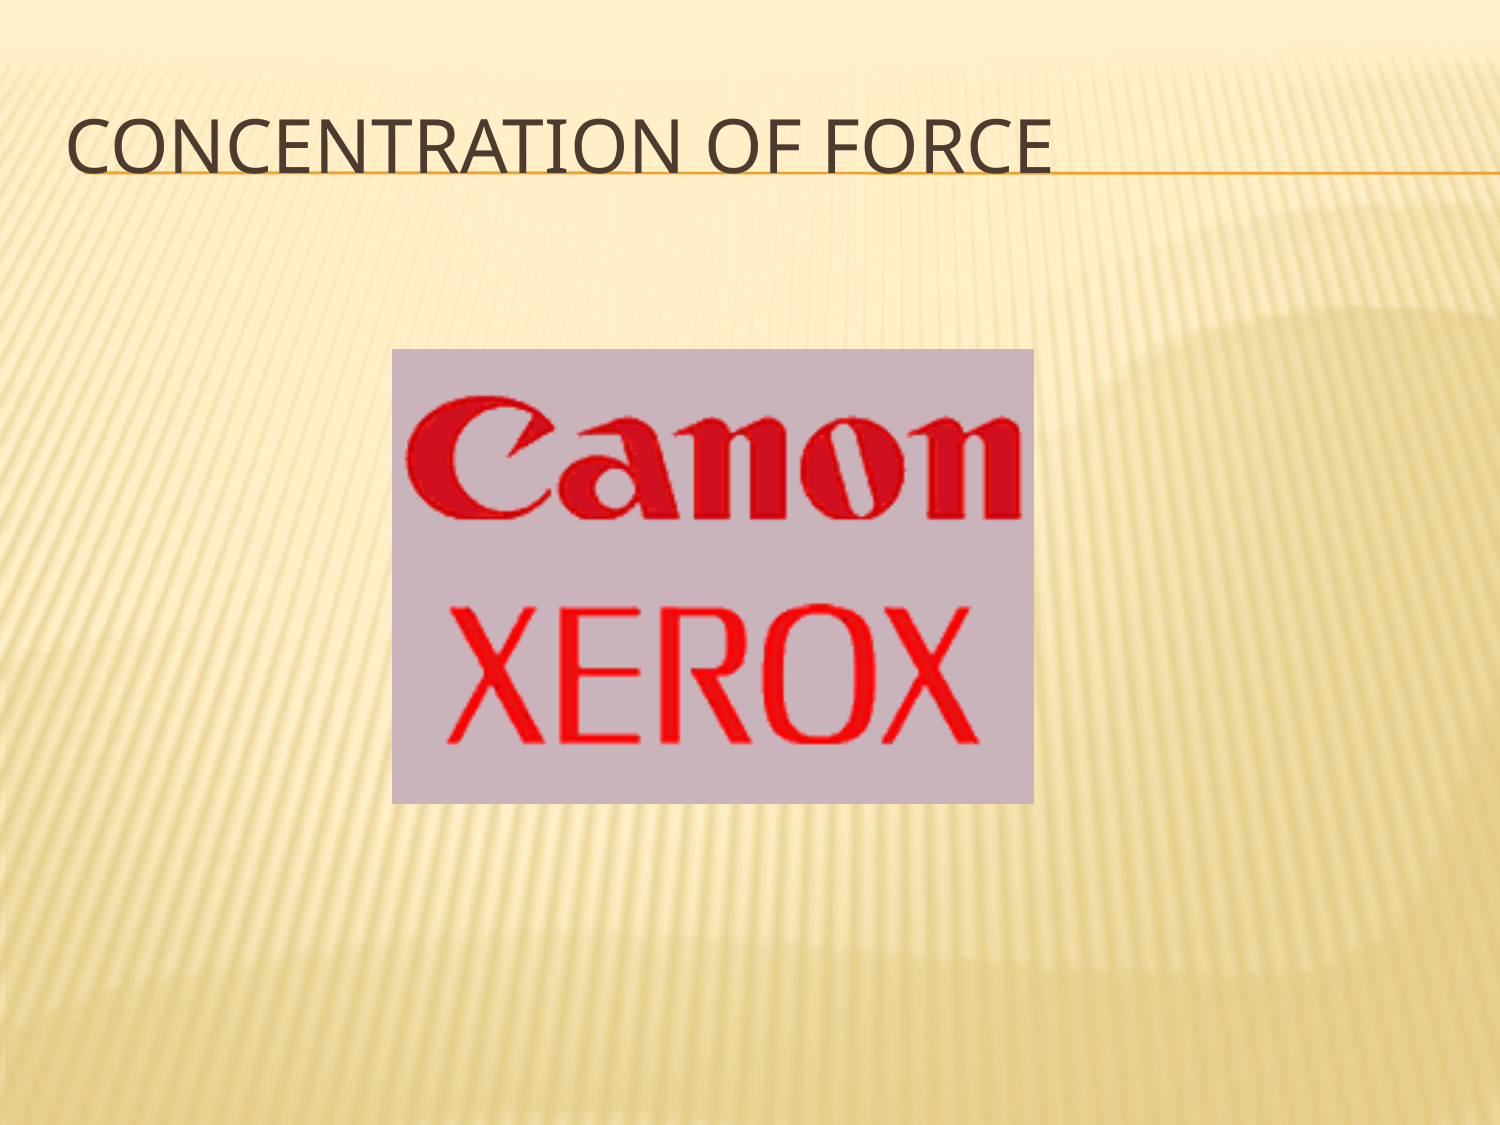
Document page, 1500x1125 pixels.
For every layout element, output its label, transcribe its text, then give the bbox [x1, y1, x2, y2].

picture [391, 349, 1034, 805]
title Concentration of Force [49, 75, 1475, 213]
